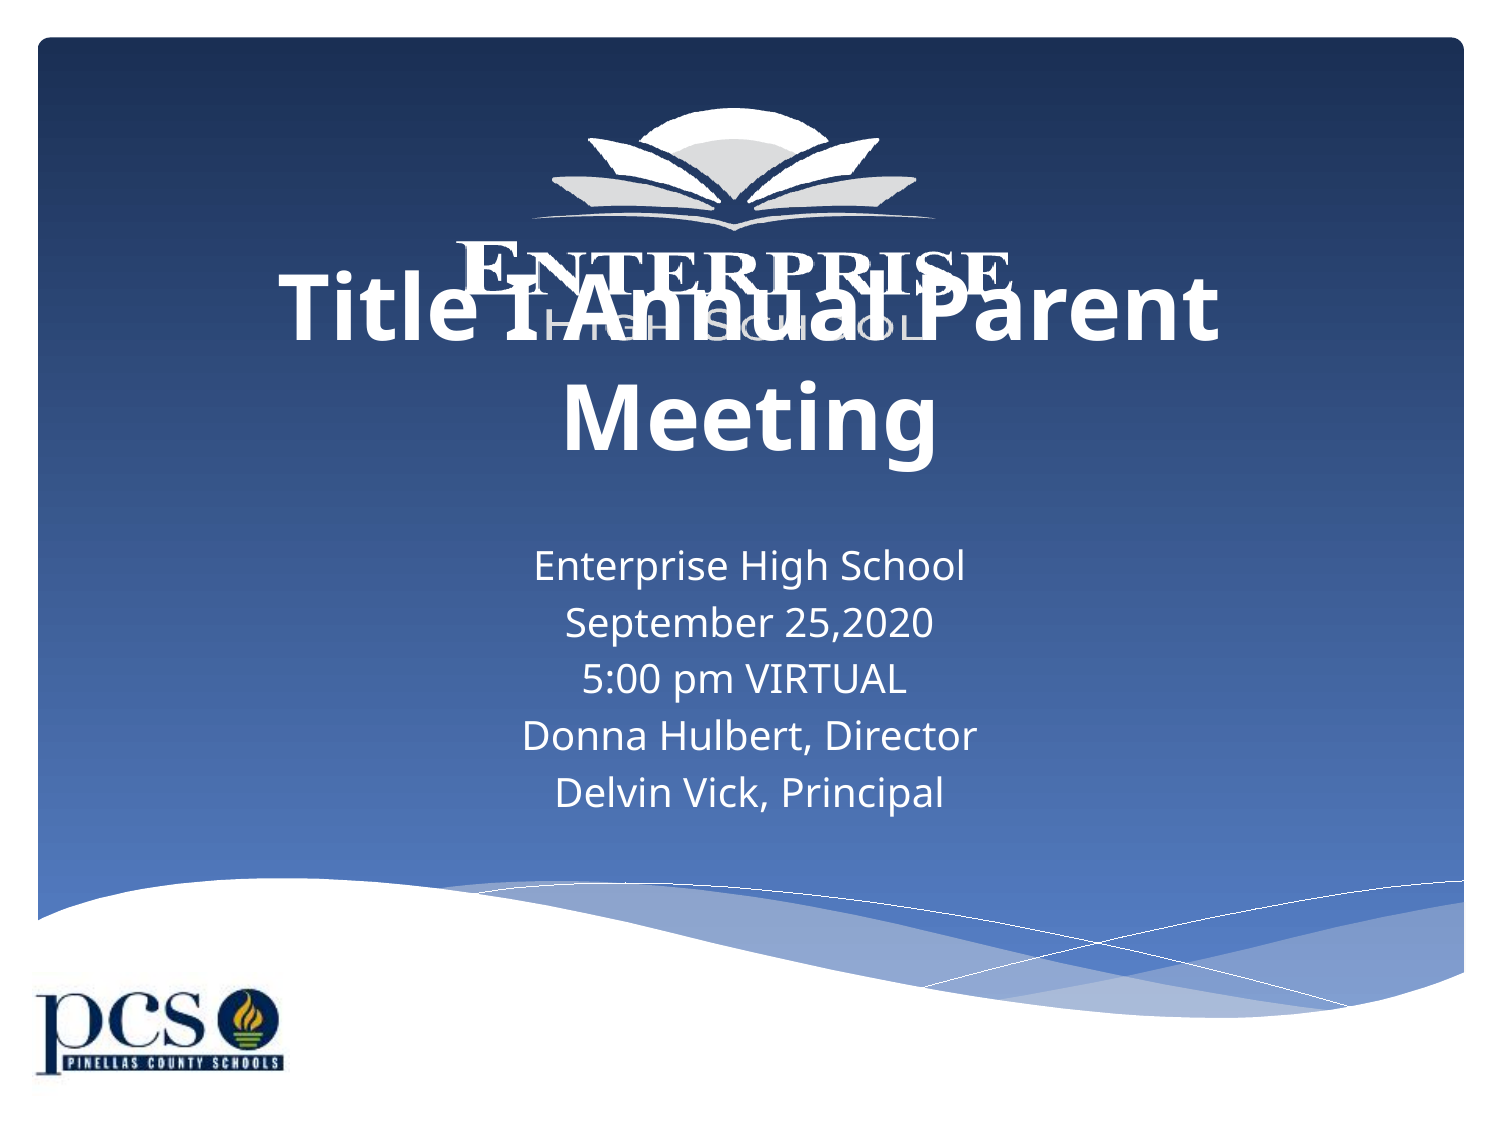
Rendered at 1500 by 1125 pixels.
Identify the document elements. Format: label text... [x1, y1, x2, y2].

picture [32, 972, 291, 1097]
subtitle Enterprise High School September 25,2020 5:00 pm VIRTUAL Donna Hulbert, Director Delvin Vick, Principal [225, 532, 1275, 825]
picture [388, 63, 1089, 386]
title Title I Annual Parent Meeting [112, 271, 1388, 477]
